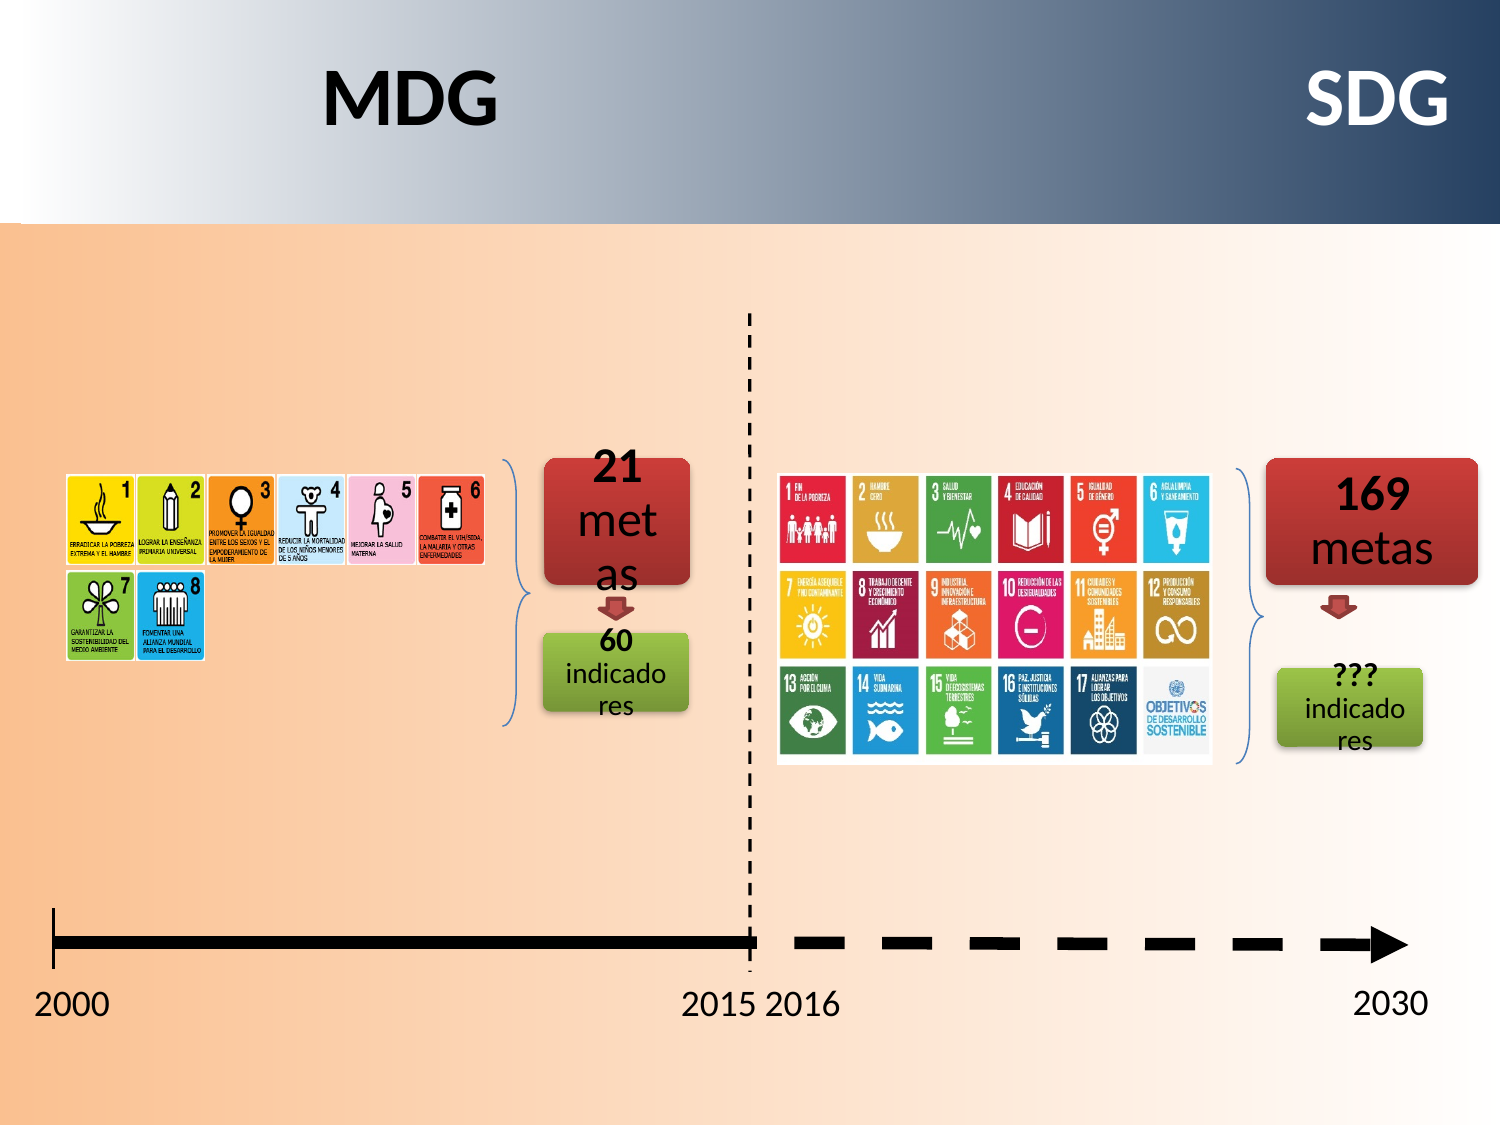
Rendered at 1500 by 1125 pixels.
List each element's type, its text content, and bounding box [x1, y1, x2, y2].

text_box MDG SDG [232, 34, 1479, 149]
picture [136, 570, 205, 662]
text_box [1320, 595, 1358, 620]
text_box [1265, 458, 1479, 586]
text_box [597, 596, 635, 621]
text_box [755, 942, 1409, 946]
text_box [544, 457, 691, 586]
picture [66, 570, 135, 662]
picture [276, 474, 346, 566]
picture [136, 474, 205, 566]
picture [206, 474, 275, 566]
text_box 2016 [749, 971, 880, 1031]
text_box [502, 458, 531, 727]
picture [66, 474, 135, 566]
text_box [1277, 667, 1427, 747]
text_box 2015 [666, 971, 797, 1032]
text_box [1235, 467, 1265, 765]
text_box 2000 [19, 971, 150, 1032]
picture [776, 473, 1213, 765]
picture [347, 474, 416, 566]
text_box [0, 222, 1500, 1125]
text_box [19, 0, 1500, 226]
text_box 2030 [1337, 970, 1468, 1031]
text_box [542, 632, 690, 712]
picture [417, 474, 486, 566]
